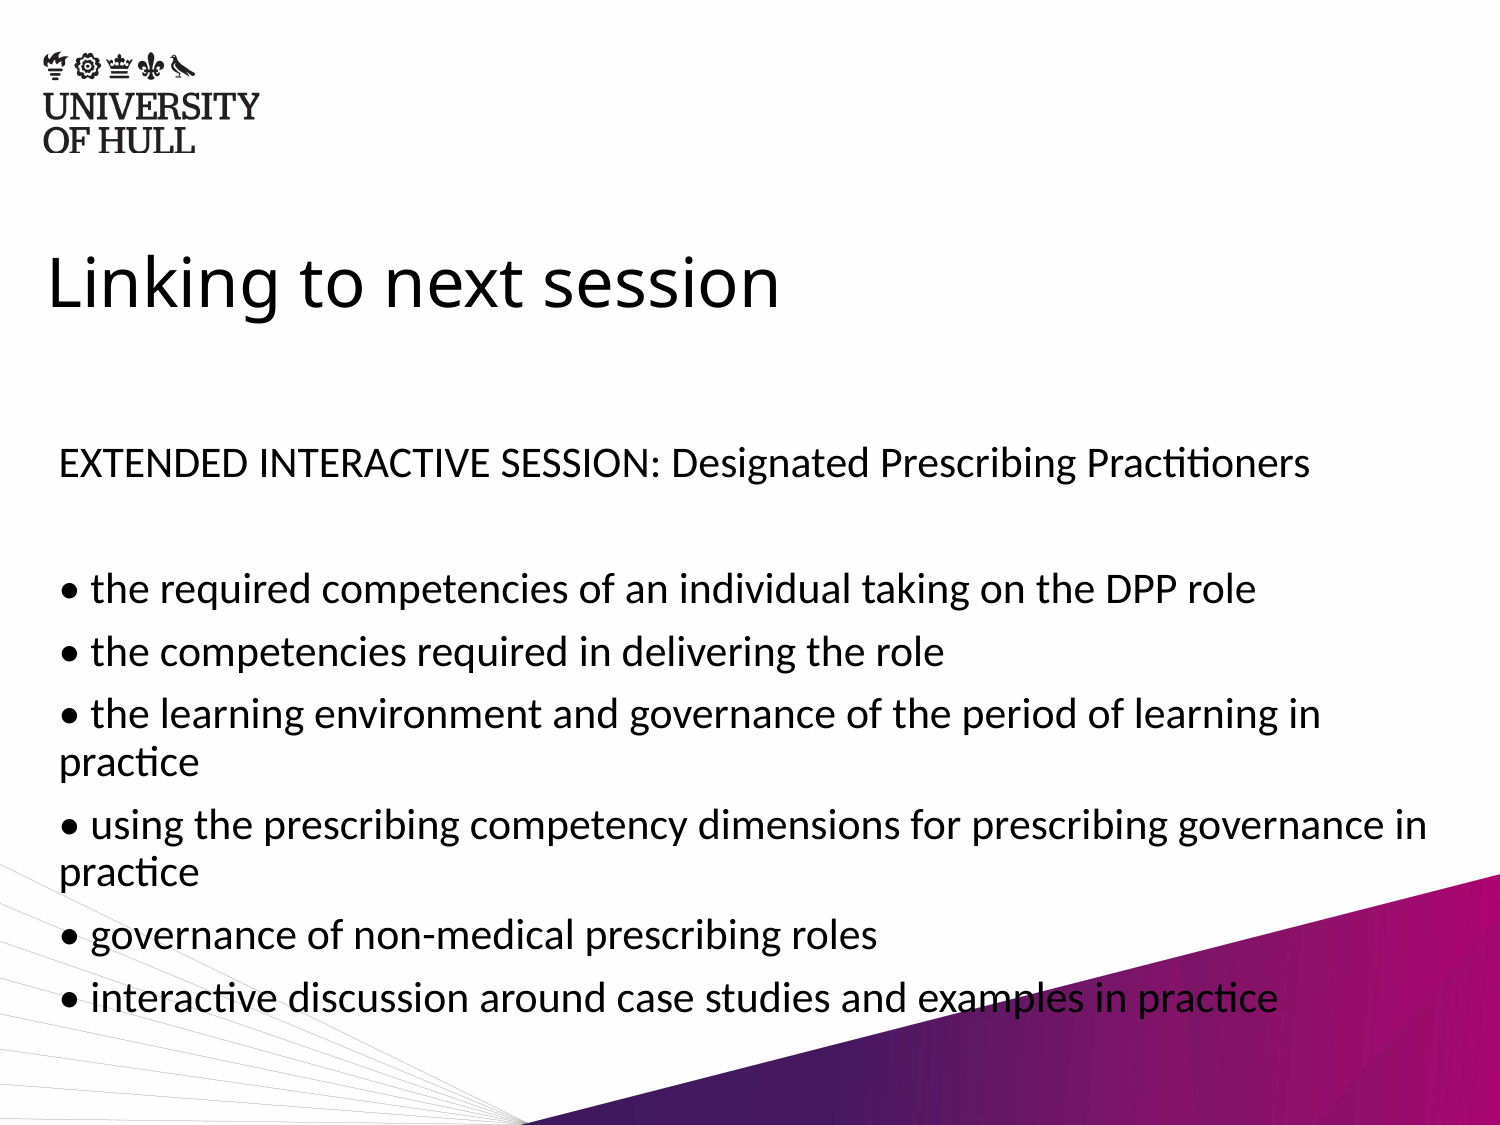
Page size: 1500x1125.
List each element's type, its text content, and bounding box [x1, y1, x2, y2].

list EXTENDED INTERACTIVE SESSION: Designated Prescribing Practitioners • the required competencies of an individual taking on the DPP role • the competencies required in delivering the role • the learning environment and governance of the period of learning in practice • using the prescribing competency dimensions for prescribing governance in practice • governance of non-medical prescribing roles • interactive discussion around case studies and examples in practice [43, 432, 1448, 1062]
picture [0, 0, 1500, 1125]
title Linking to next session [31, 176, 1436, 394]
